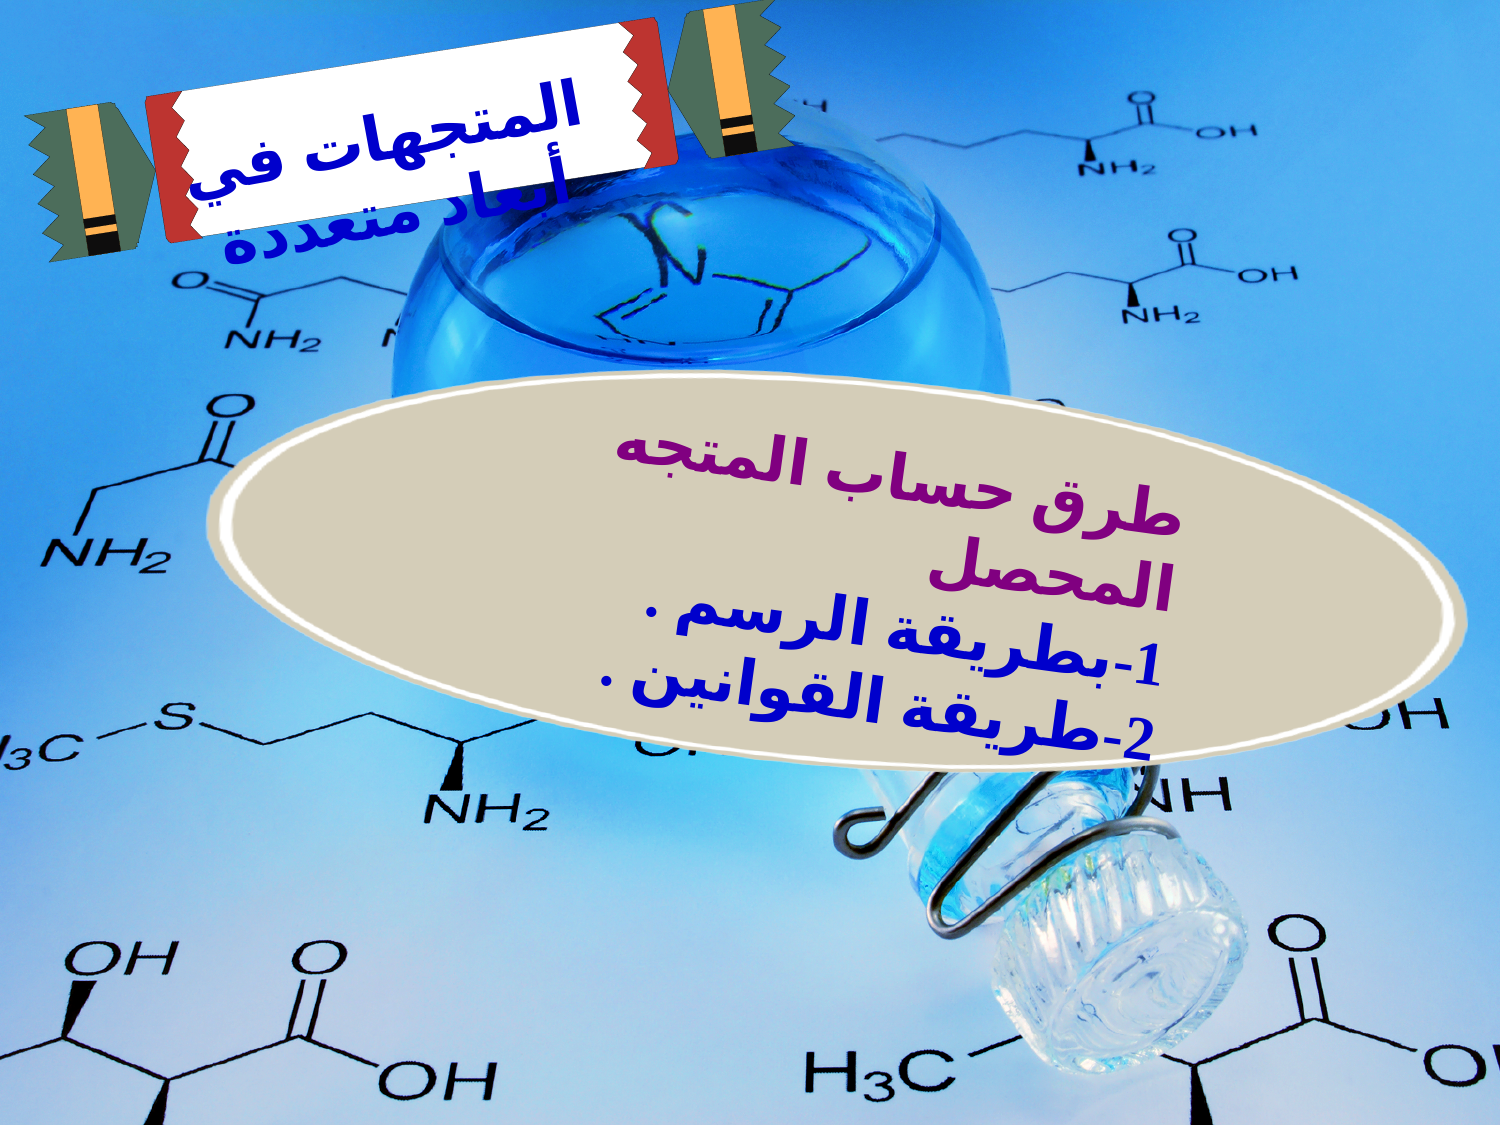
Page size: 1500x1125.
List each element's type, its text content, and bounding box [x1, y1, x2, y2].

text_box المتجهات في أبعاد متعددة [580, 42, 642, 53]
picture [0, 0, 1500, 1125]
text_box المتجهات في أبعاد متعددة [123, 223, 566, 302]
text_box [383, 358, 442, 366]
